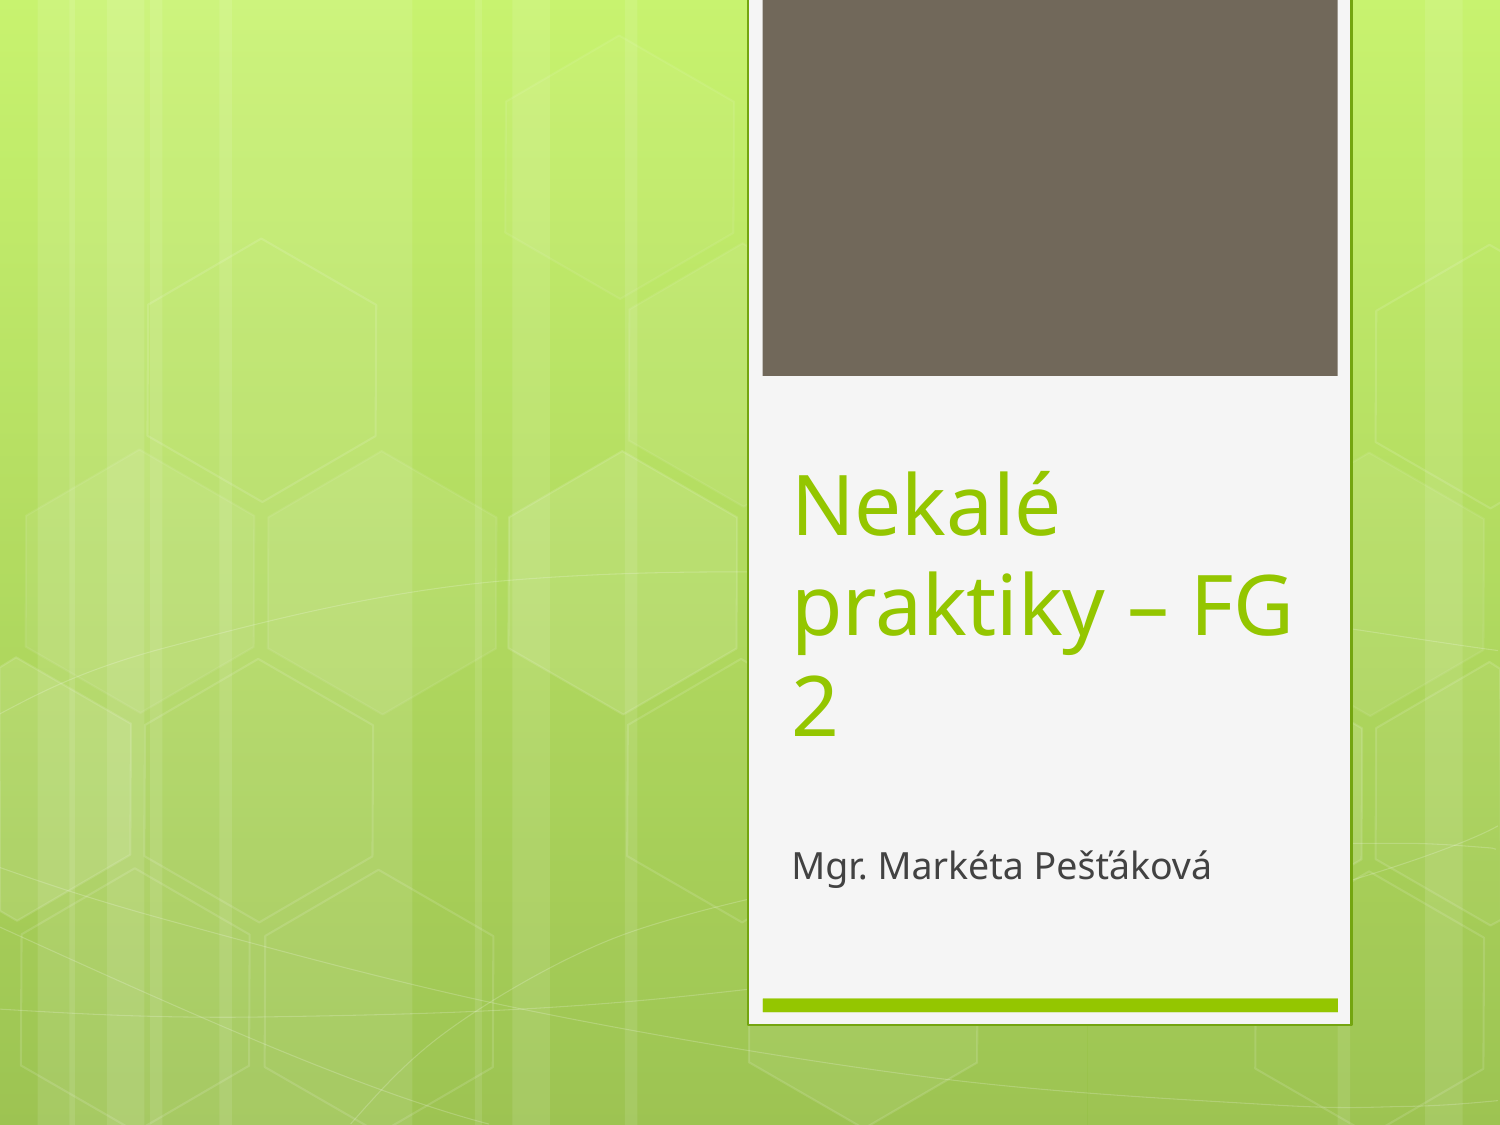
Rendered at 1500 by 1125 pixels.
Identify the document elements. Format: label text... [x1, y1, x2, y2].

title Nekalé praktiky – FG 2 [776, 444, 1320, 834]
subtitle Mgr. Markéta Pešťáková [776, 834, 1320, 933]
